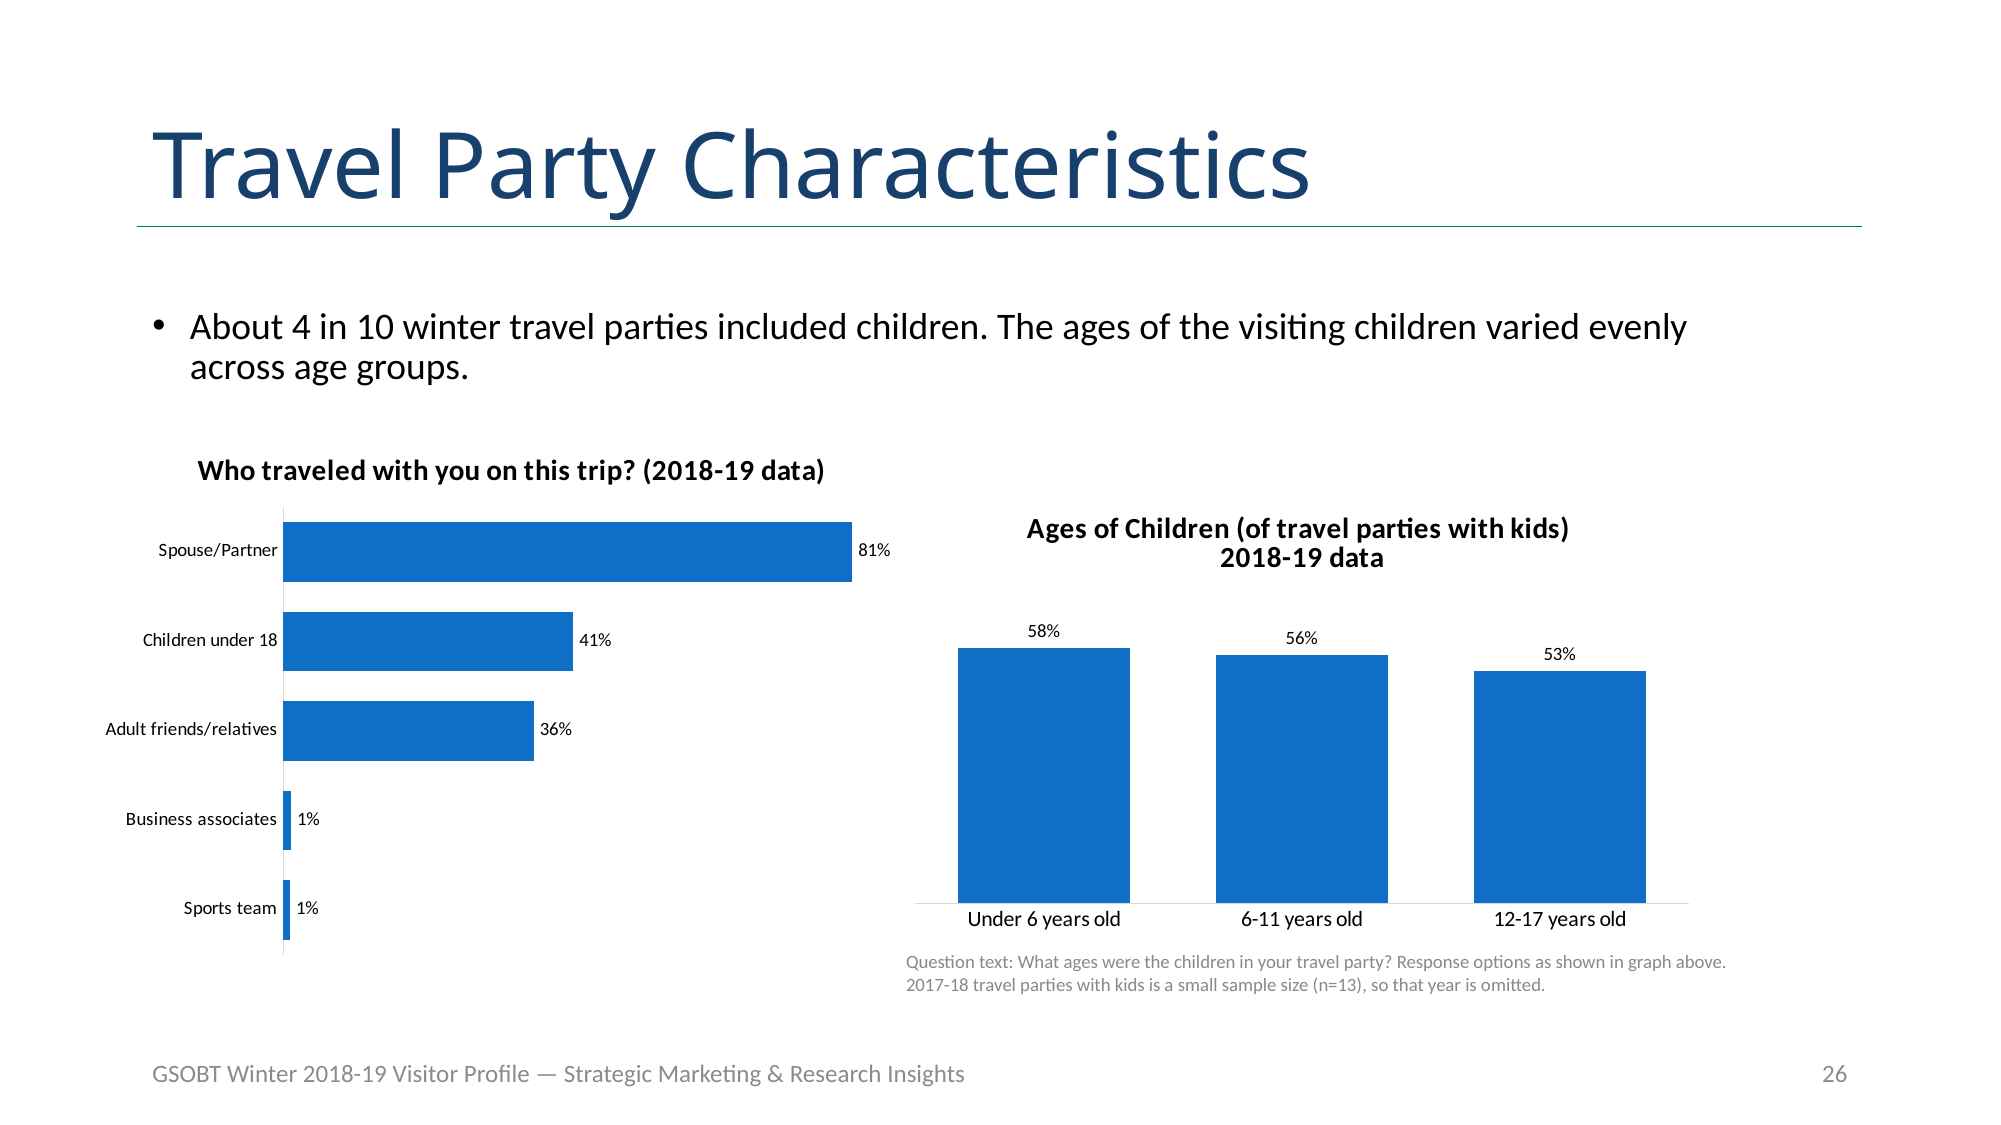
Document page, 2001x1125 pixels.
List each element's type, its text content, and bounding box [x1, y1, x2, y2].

list About 4 in 10 winter travel parties included children. The ages of the visiting children varied evenly across age groups. [137, 299, 1786, 563]
text_box Question text: What ages were the children in your travel party? Response options as shown in graph above. 2017-18 travel parties with kids is a small sample size (n=13), so that year is omitted. [891, 942, 1763, 1002]
title Travel Party Characteristics [137, 59, 1863, 278]
slide_number 26 [1619, 1042, 1863, 1103]
footer GSOBT Winter 2018-19 Visitor Profile — Strategic Marketing & Research Insights [137, 1042, 1601, 1103]
chart [88, 430, 1705, 966]
